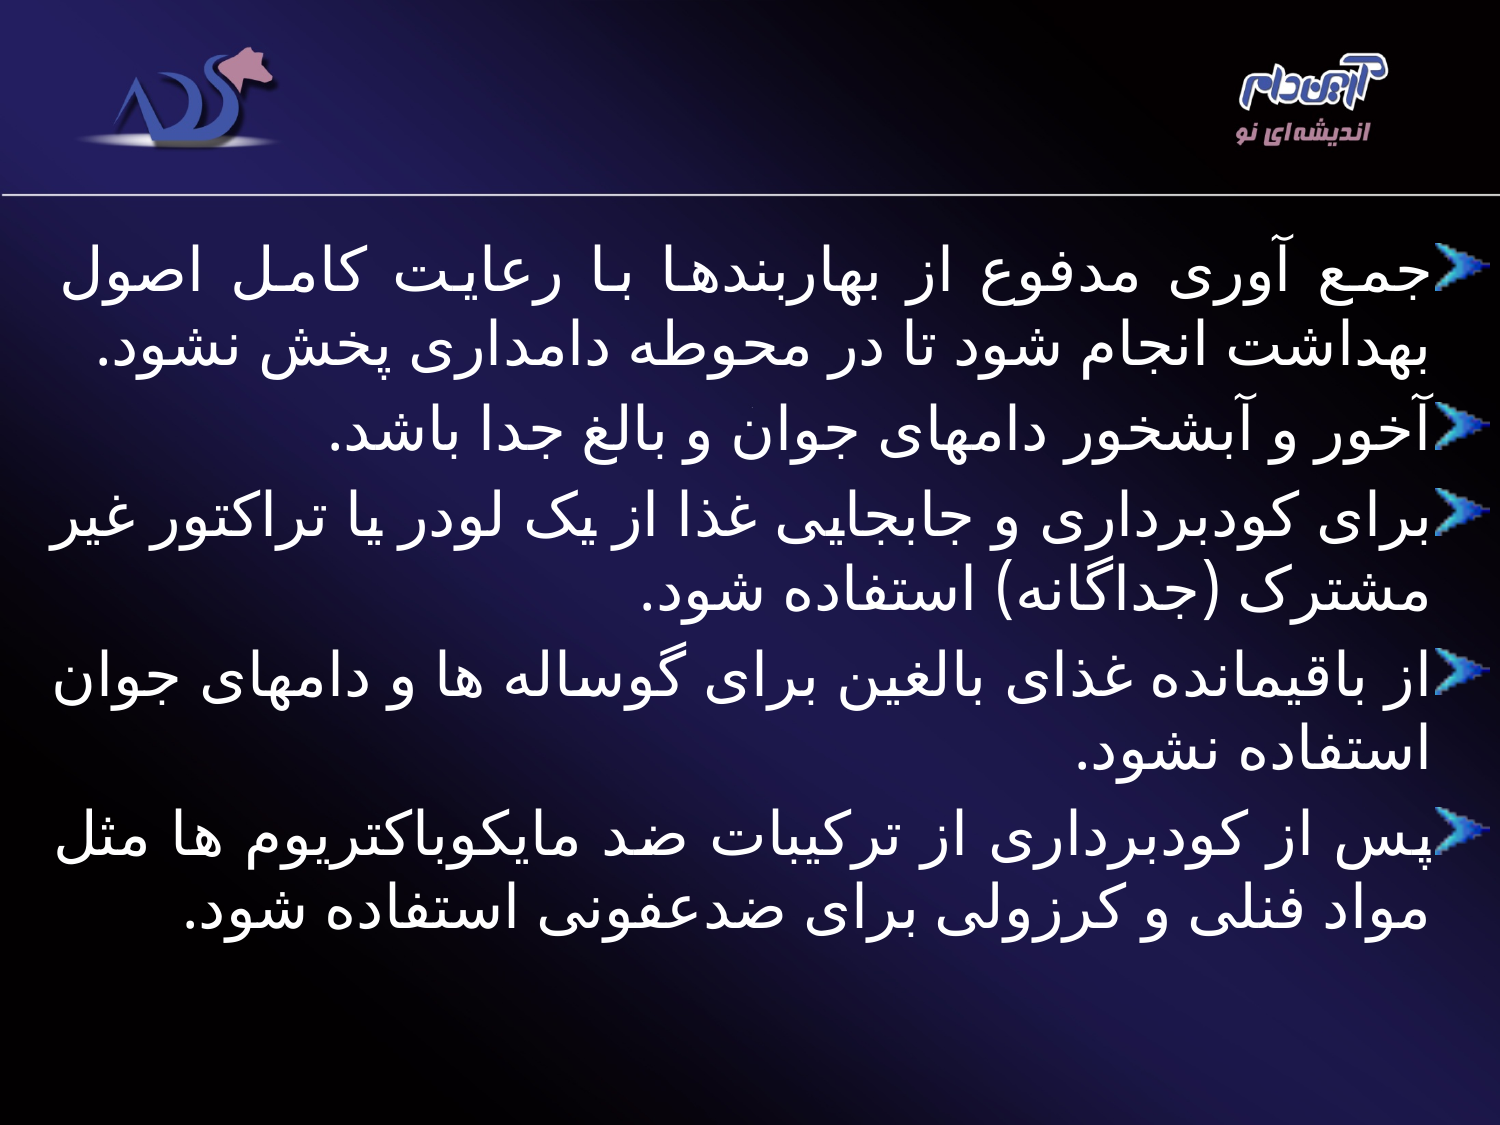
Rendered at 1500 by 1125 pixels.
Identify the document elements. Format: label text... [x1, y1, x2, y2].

picture [1435, 807, 1490, 855]
picture [0, 0, 1500, 1125]
picture [1435, 648, 1490, 695]
picture [1435, 488, 1490, 536]
picture [1435, 243, 1490, 291]
picture [1435, 402, 1490, 450]
list جمع آوری مدفوع از بهاربندها با رعایت کامل اصول بهداشت انجام شود تا در محوطه دامداری پخش نشود. آخور و آبشخور دامهای جوان و بالغ جدا باشد. برای کودبرداری و جابجایی غذا از یک لودر یا تراکتور غیر مشترک (جداگانه) استفاده شود. از باقیمانده غذای بالغین برای گوساله ها و دامهای جوان استفاده نشود. پس از کودبرداری از ترکیبات ضد مایکوباکتریوم ها مثل مواد فنلی و کرزولی برای ضدعفونی استفاده شود. [35, 222, 1500, 1043]
